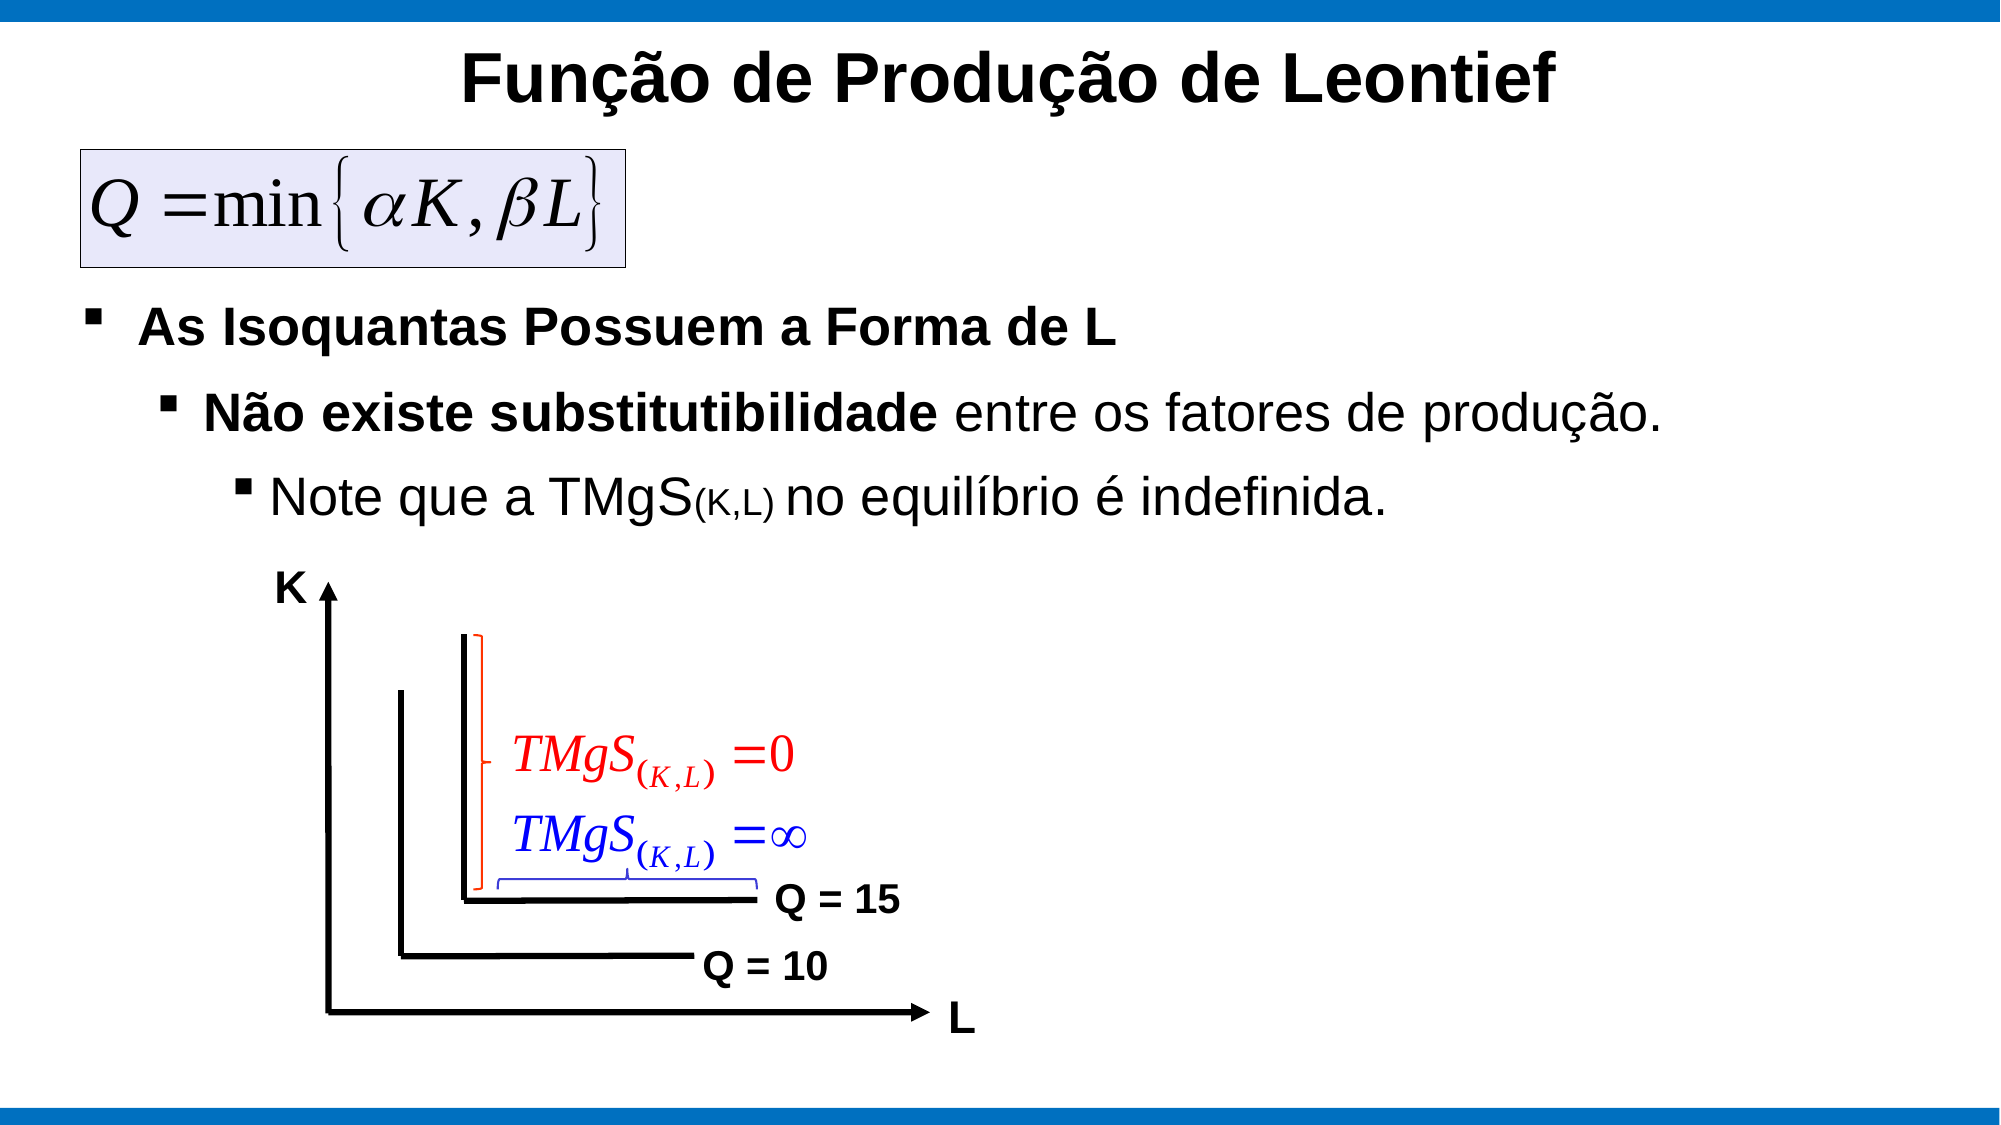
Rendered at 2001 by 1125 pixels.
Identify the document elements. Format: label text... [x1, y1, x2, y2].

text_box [506, 716, 807, 796]
text_box Q = 10 [687, 931, 844, 997]
text_box K [259, 550, 323, 620]
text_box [80, 149, 626, 268]
text_box Q = 15 [759, 864, 916, 930]
list As Isoquantas Possuem a Forma de L Não existe substitutibilidade entre os fatores de produção. Note que a TMgS(K,L) no equilíbrio é indefinida. [66, 283, 1806, 539]
title Função de Produção de Leontief [333, 0, 1685, 125]
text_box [506, 797, 815, 888]
text_box [328, 1006, 930, 1019]
text_box [497, 879, 502, 890]
text_box [473, 635, 491, 890]
text_box [323, 581, 335, 1012]
text_box L [933, 979, 992, 1050]
